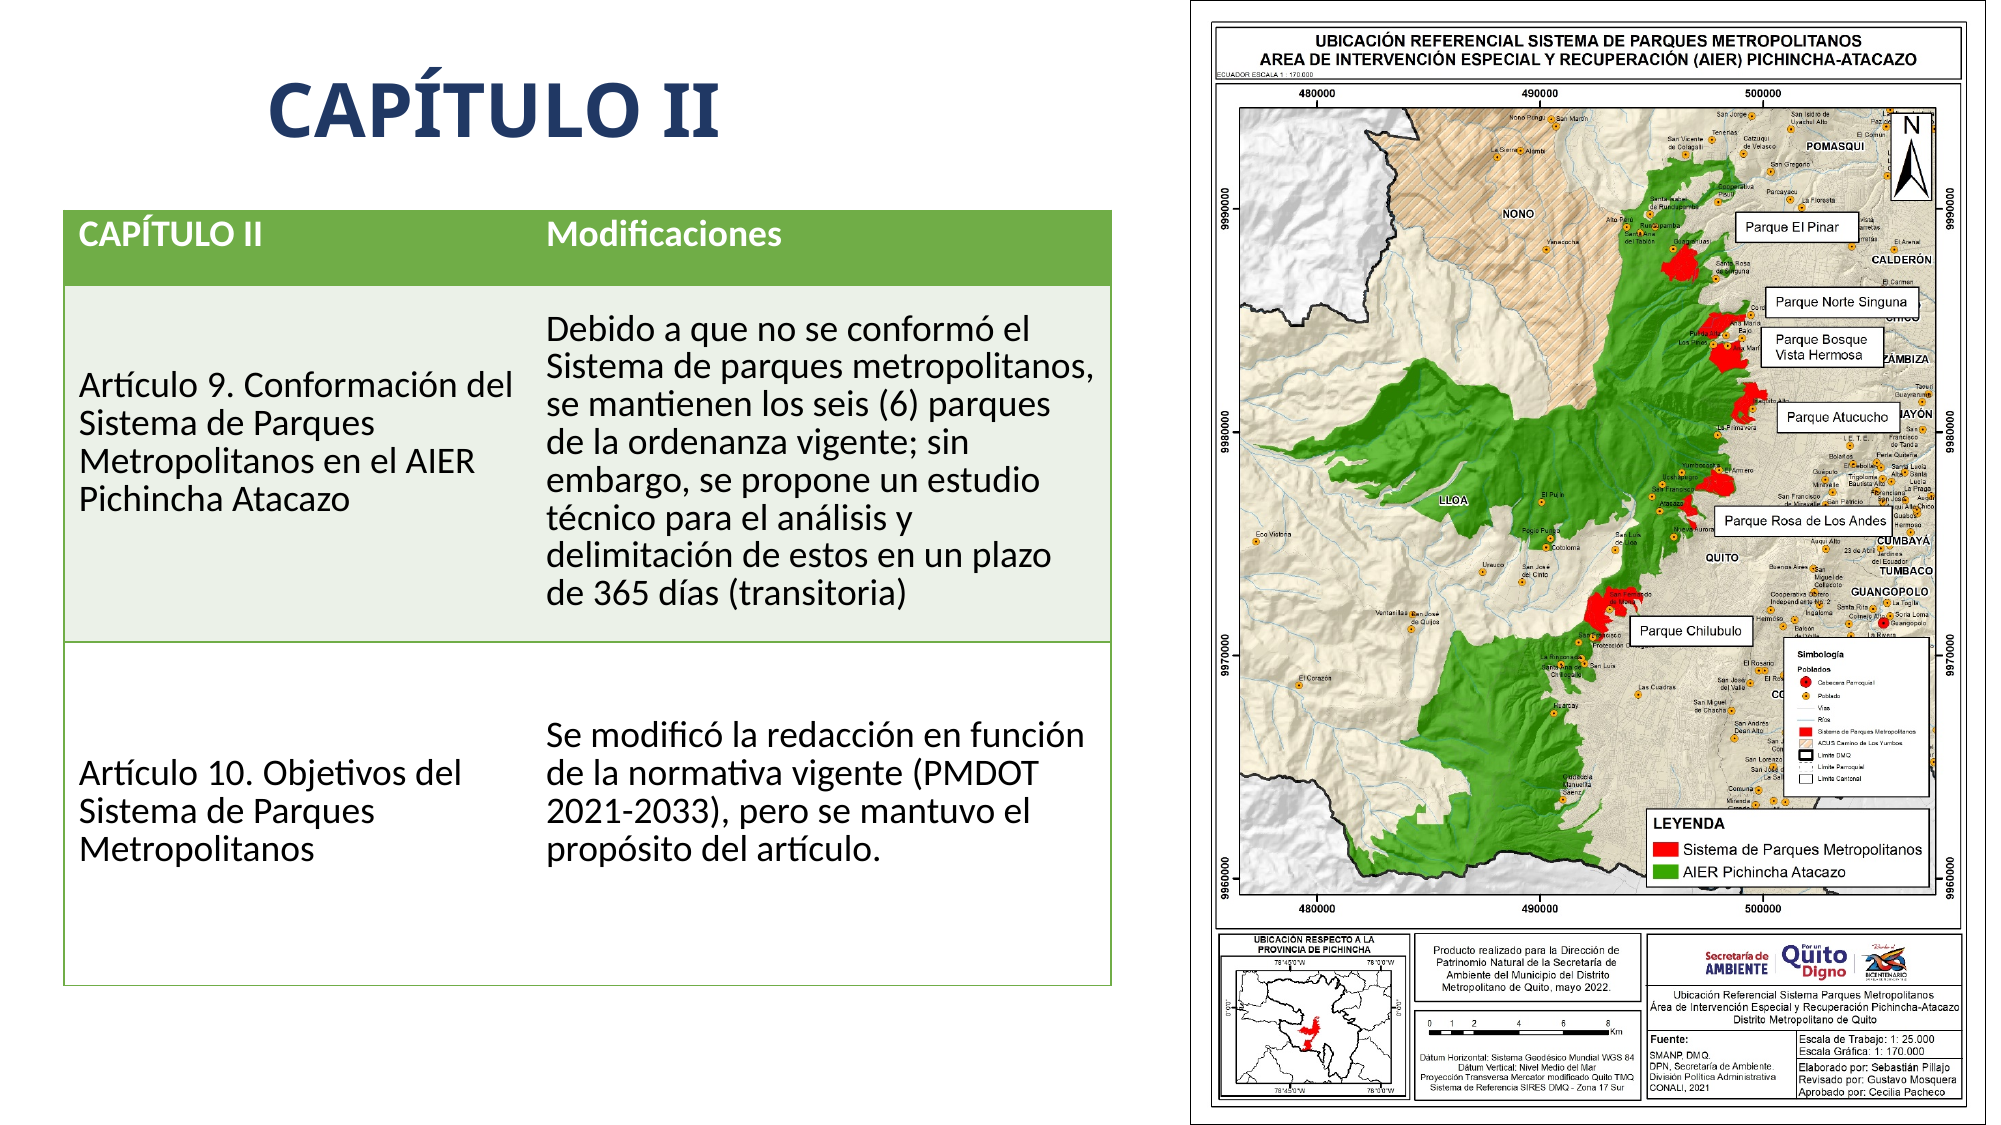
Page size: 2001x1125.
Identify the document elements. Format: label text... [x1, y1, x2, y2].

table_header Modificaciones [531, 211, 1110, 285]
picture [0, 0, 2001, 1125]
table_cell Artículo 10. Objetivos del Sistema de Parques Metropolitanos [65, 643, 531, 985]
table_cell Artículo 9. Conformación del Sistema de Parques Metropolitanos en el AIER Pichincha Atacazo [65, 286, 531, 641]
table_cell Debido a que no se conformó el Sistema de parques metropolitanos, se mantienen los seis (6) parques de la ordenanza vigente; sin embargo, se propone un estudio técnico para el análisis y delimitación de estos en un plazo de 365 días (transitoria) [531, 286, 1110, 641]
title CAPÍTULO II [251, 28, 1139, 188]
table_header CAPÍTULO II [65, 211, 531, 285]
table_cell Se modificó la redacción en función de la normativa vigente (PMDOT 2021-2033), pero se mantuvo el propósito del artículo. [531, 643, 1110, 985]
